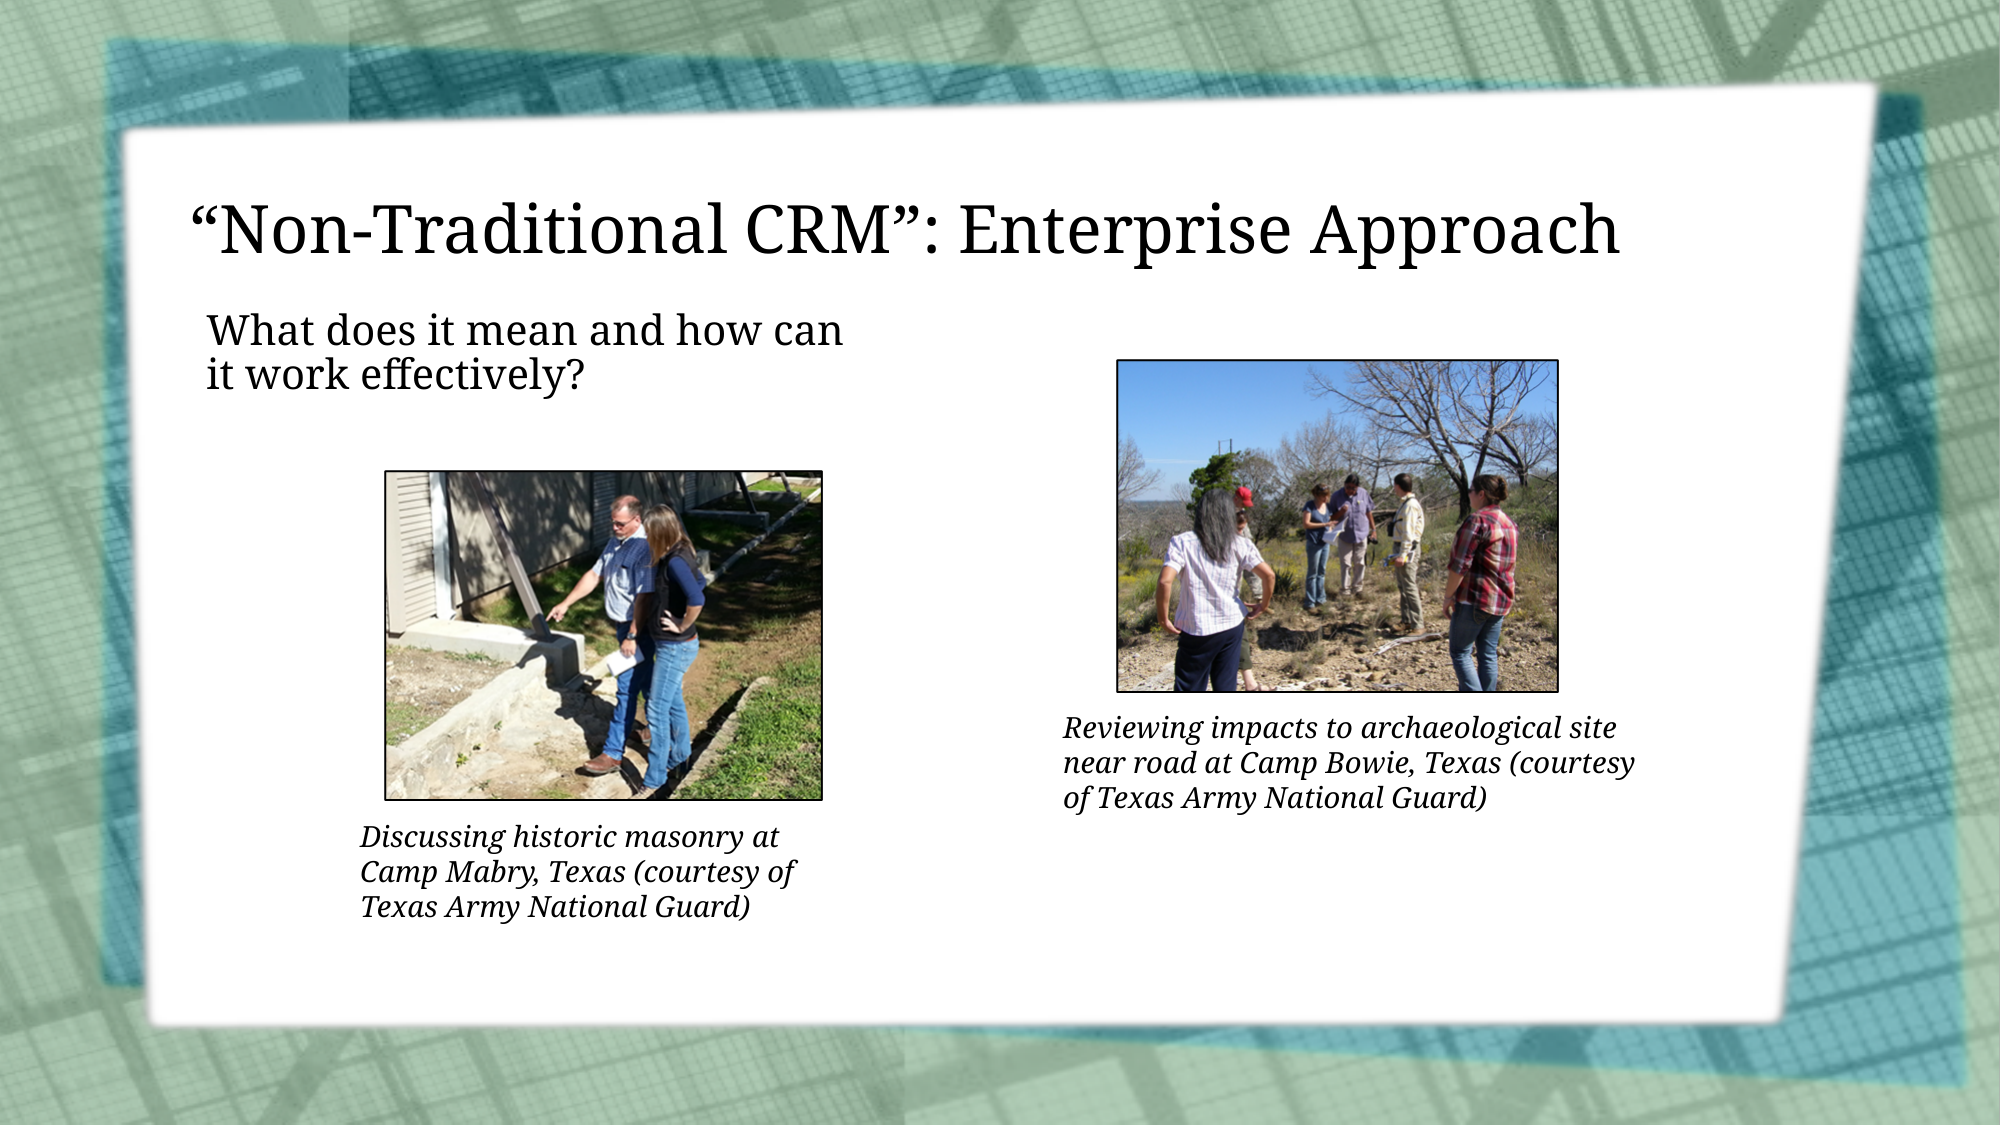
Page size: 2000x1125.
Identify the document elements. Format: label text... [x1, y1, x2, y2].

picture [0, 0, 2000, 1125]
text_box Reviewing impacts to archaeological site near road at Camp Bowie, Texas (courtesy of Texas Army National Guard) [1048, 702, 1655, 822]
list What does it mean and how can it work effectively? [191, 301, 877, 527]
text_box Discussing historic masonry at Camp Mabry, Texas (courtesy of Texas Army National Guard) [345, 811, 861, 931]
title “Non-Traditional CRM”: Enterprise Approach [174, 87, 1750, 275]
